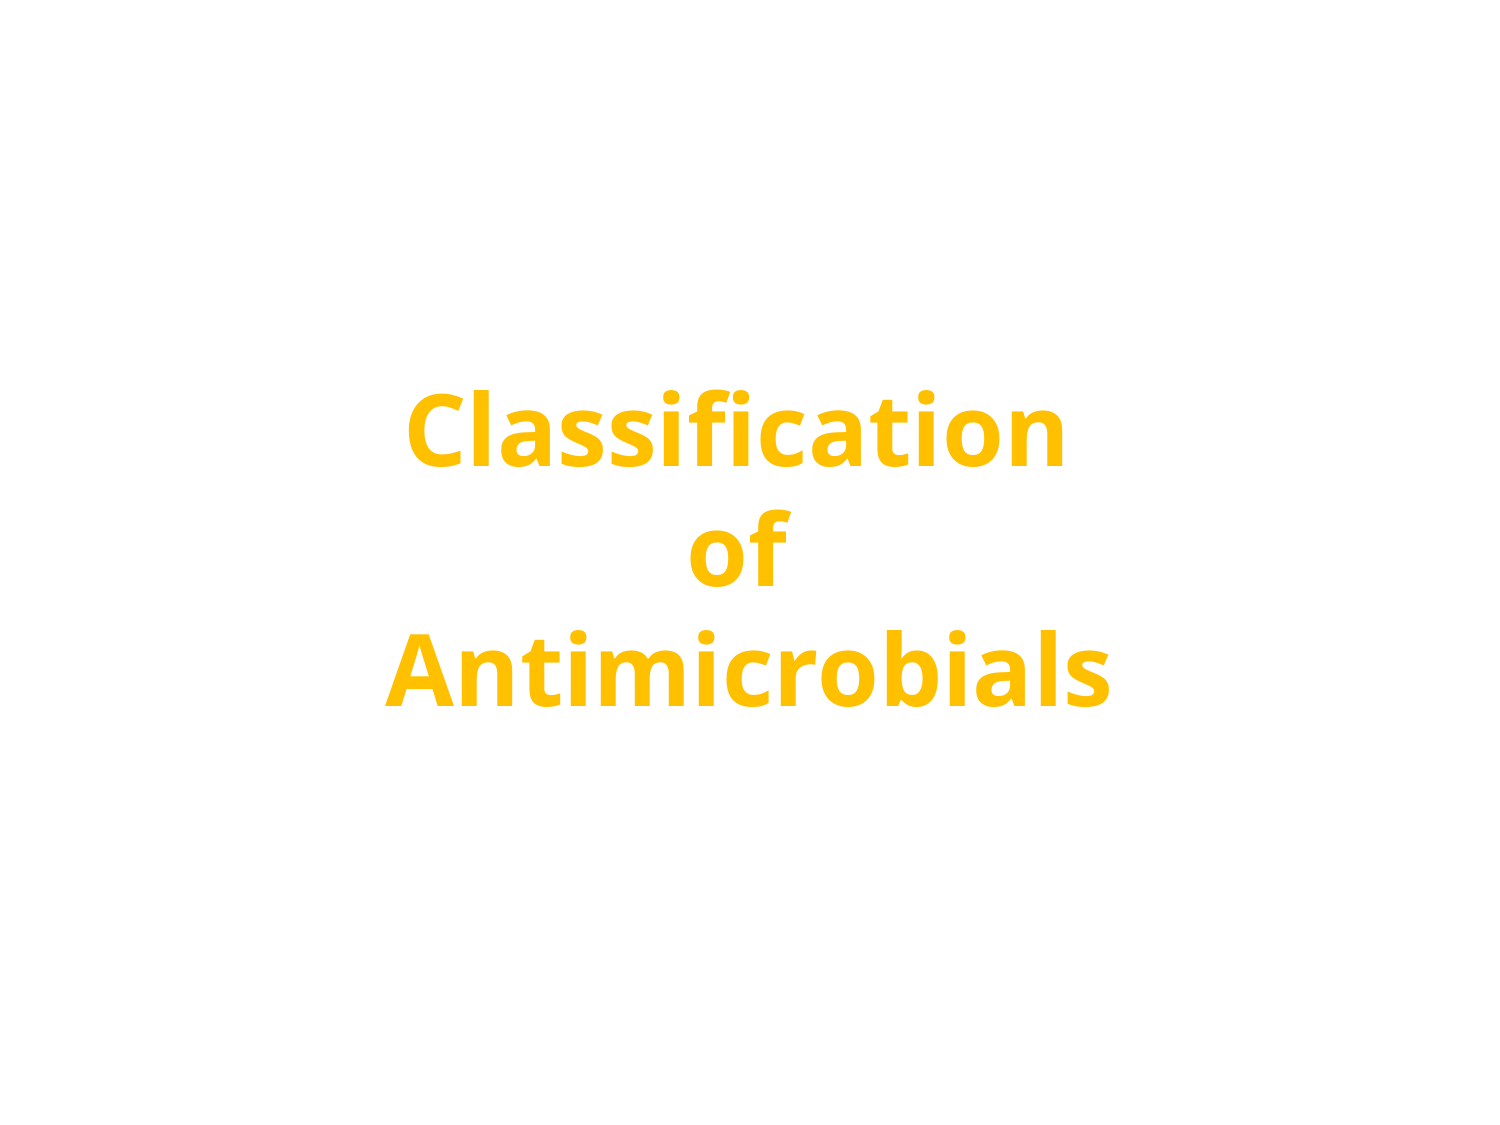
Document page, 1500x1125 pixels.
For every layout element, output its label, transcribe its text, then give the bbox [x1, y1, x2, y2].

title Classification of Antimicrobials [75, 262, 1425, 830]
